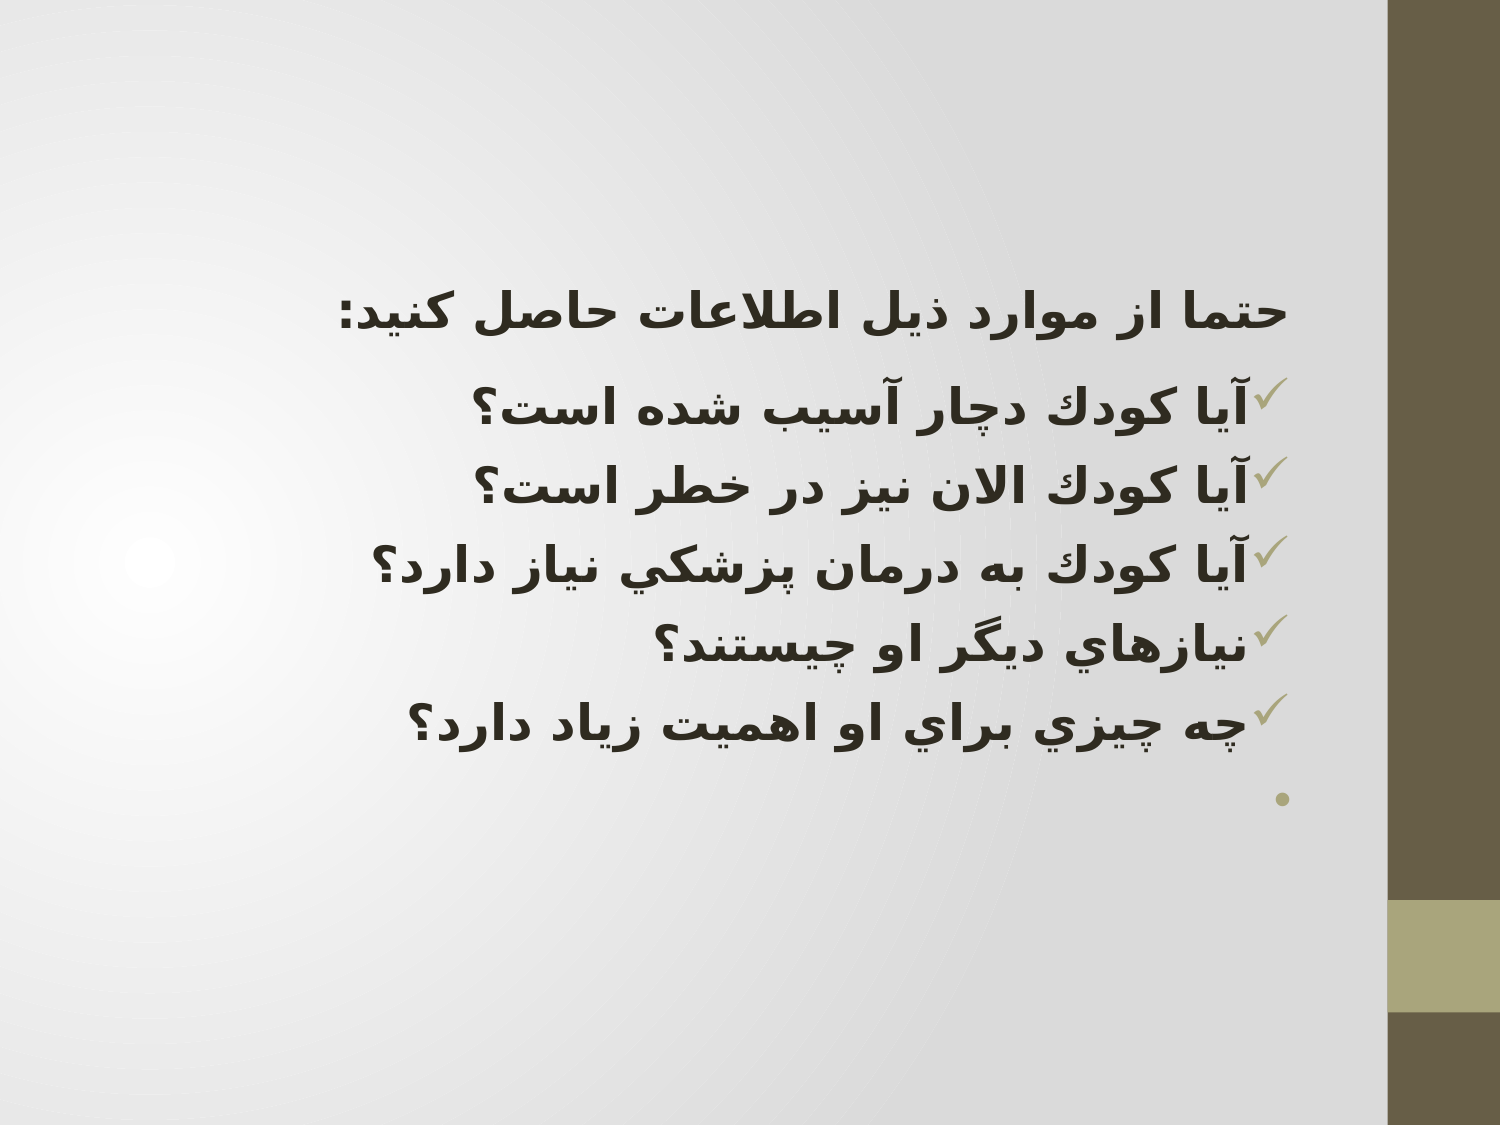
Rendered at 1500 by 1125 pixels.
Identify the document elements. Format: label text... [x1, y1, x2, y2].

list حتما از موارد ذيل اطلاعات حاصل كنيد: آيا كودك دچار آسيب شده است؟ آيا كودك الان نيز در خطر است؟ آيا كودك به درمان پزشكي نياز دارد؟ نيازهاي ديگر او چيستند؟ چه چيزي براي او اهميت زياد دارد؟ [75, 262, 1325, 1050]
